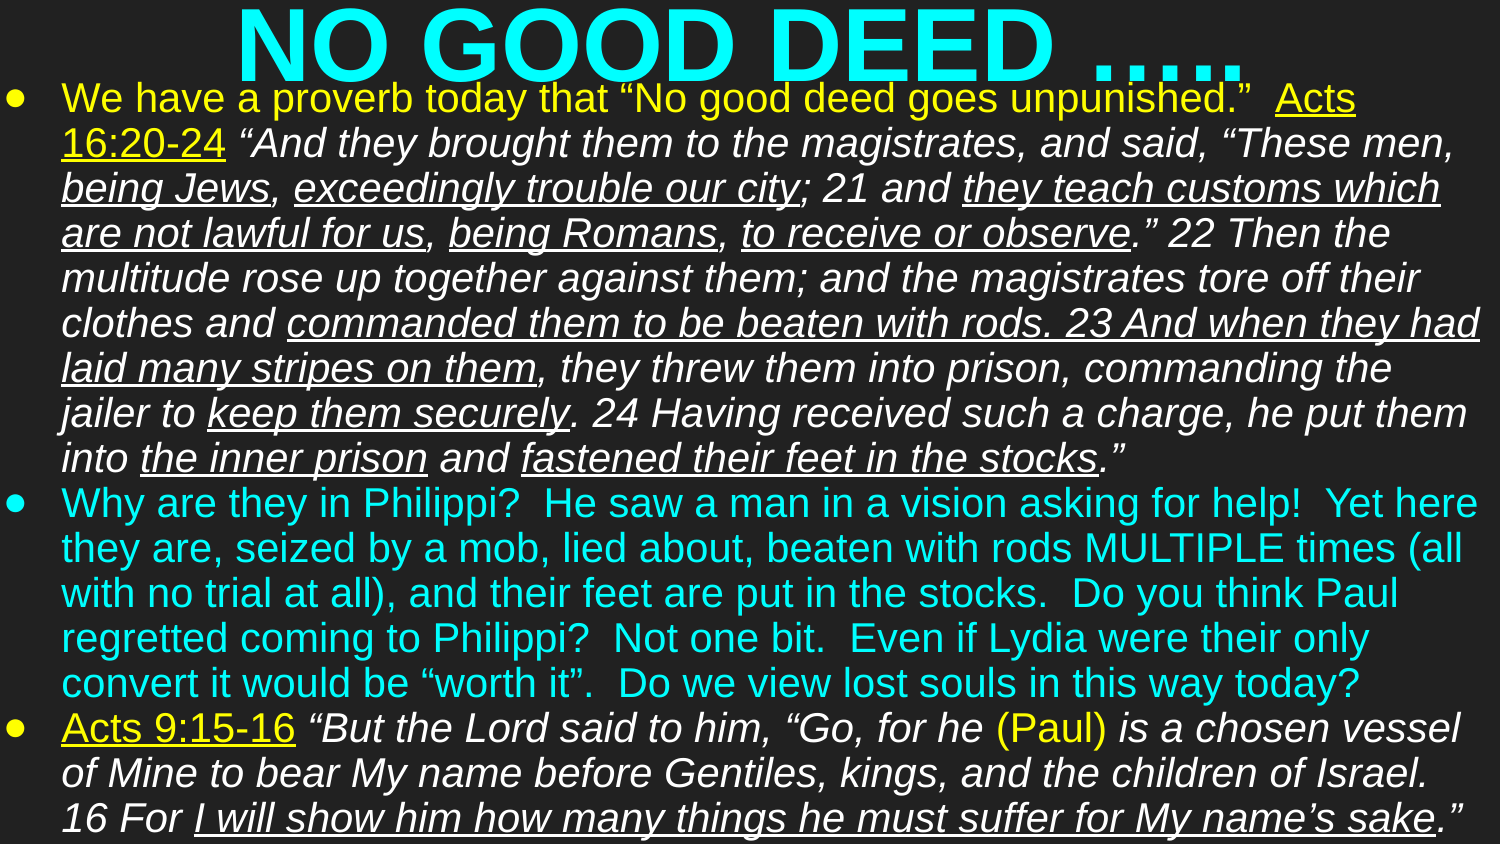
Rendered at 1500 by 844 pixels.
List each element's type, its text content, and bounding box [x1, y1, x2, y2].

subtitle We have a proverb today that “No good deed goes unpunished.” Acts 16:20-24 “And they brought them to the magistrates, and said, “These men, being Jews, exceedingly trouble our city; 21 and they teach customs which are not lawful for us, being Romans, to receive or observe.” 22 Then the multitude rose up together against them; and the magistrates tore off their clothes and commanded them to be beaten with rods. 23 And when they had laid many stripes on them, they threw them into prison, commanding the jailer to keep them securely. 24 Having received such a charge, he put them into the inner prison and fastened their feet in the stocks.” Why are they in Philippi? He saw a man in a vision asking for help! Yet here they are, seized by a mob, lied about, beaten with rods MULTIPLE times (all with no trial at all), and their feet are put in the stocks. Do you think Paul regretted coming to Philippi? Not one bit. Even if Lydia were their only convert it would be “worth it”. Do we view lost souls in this way today? Acts 9:15-16 “But the Lord said to him, “Go, for he (Paul) is a chosen vessel of Mine to bear My name before Gentiles, kings, and the children of Israel. 16 For I will show him how many things he must suffer for My name’s sake.” [0, 61, 1500, 844]
title NO GOOD DEED ….. [0, 0, 1500, 61]
